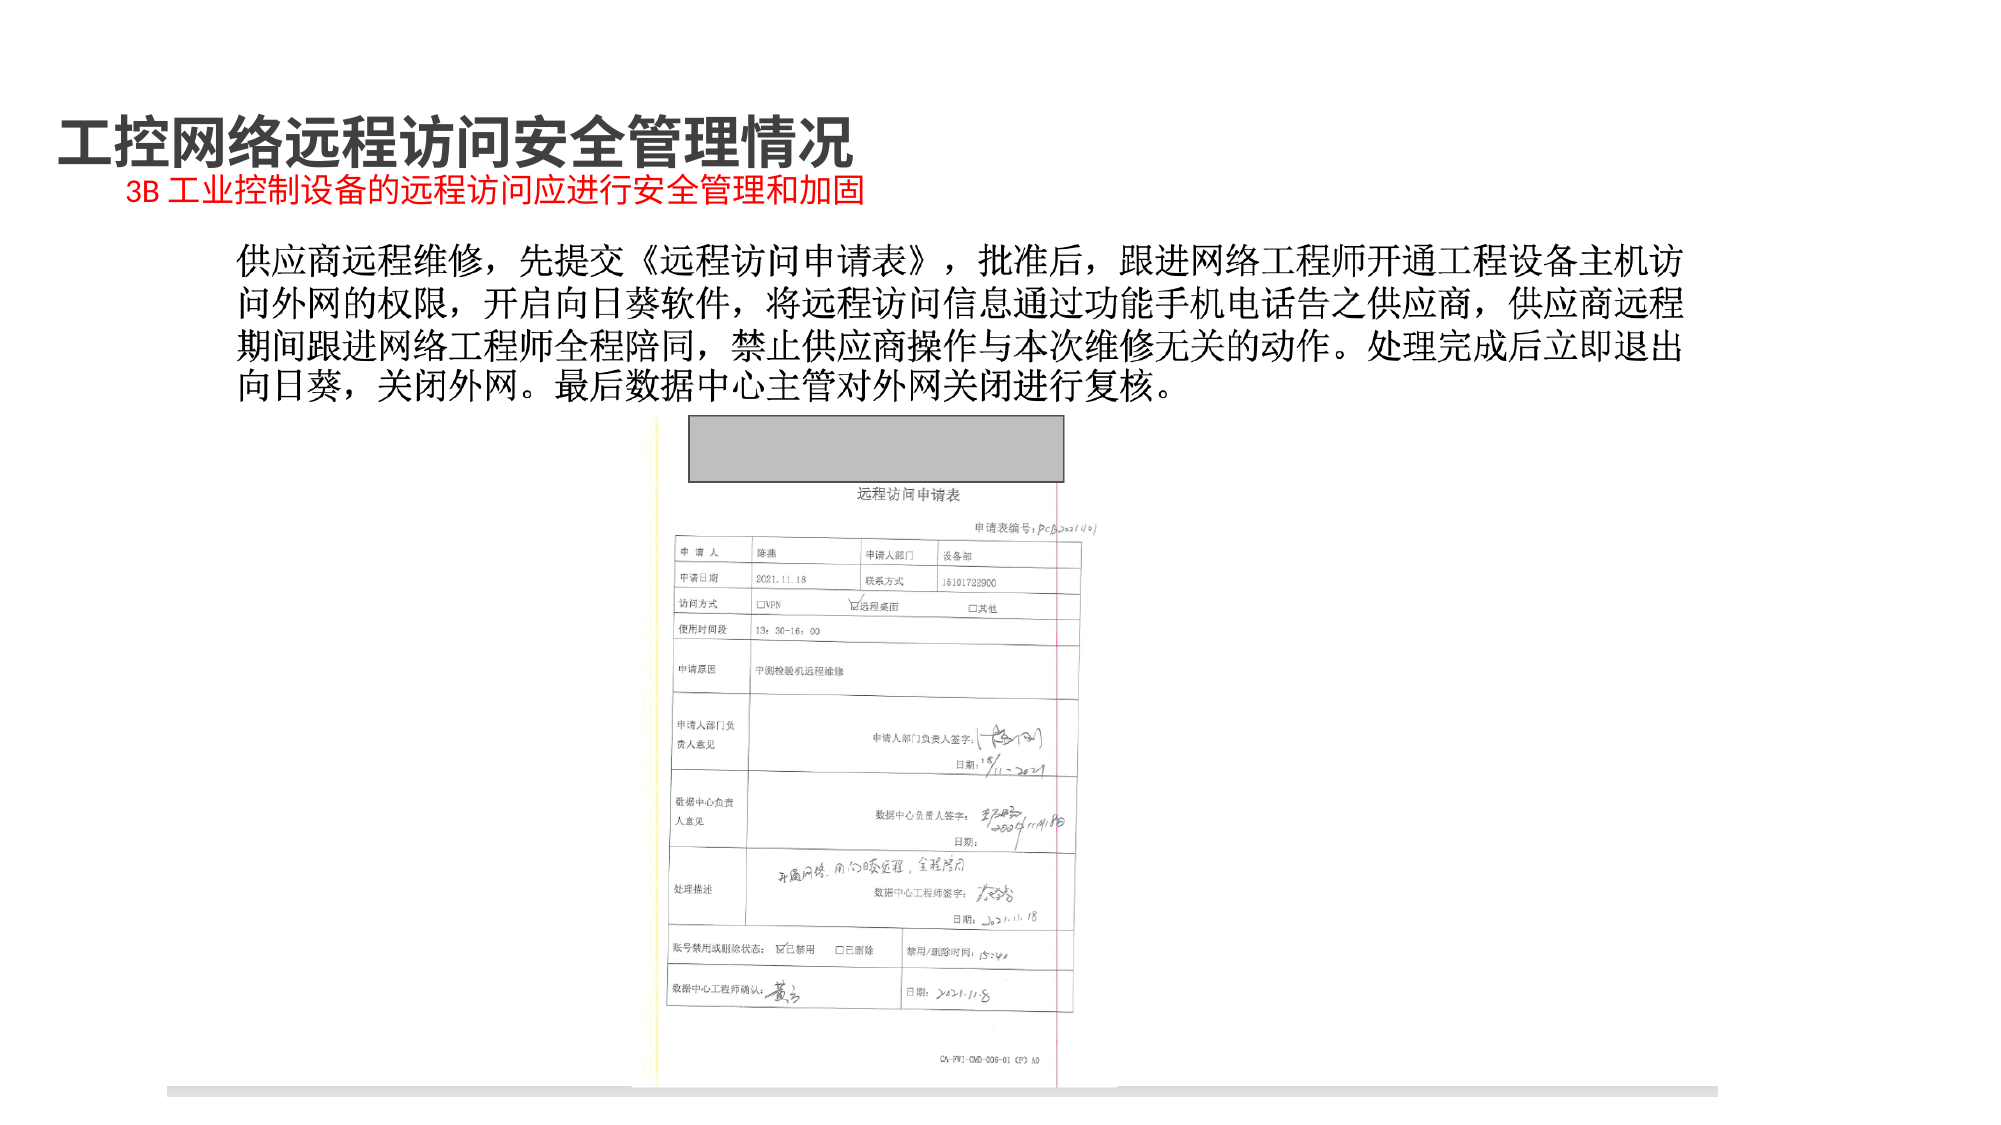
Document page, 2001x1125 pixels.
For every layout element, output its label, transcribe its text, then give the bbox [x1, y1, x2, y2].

text_box 3B工业控制设备的远程访问应进行安全管理和加固 [110, 137, 1128, 217]
title 工控网络远程访问安全管理情况 [41, 58, 1982, 183]
picture [167, 217, 1718, 1097]
